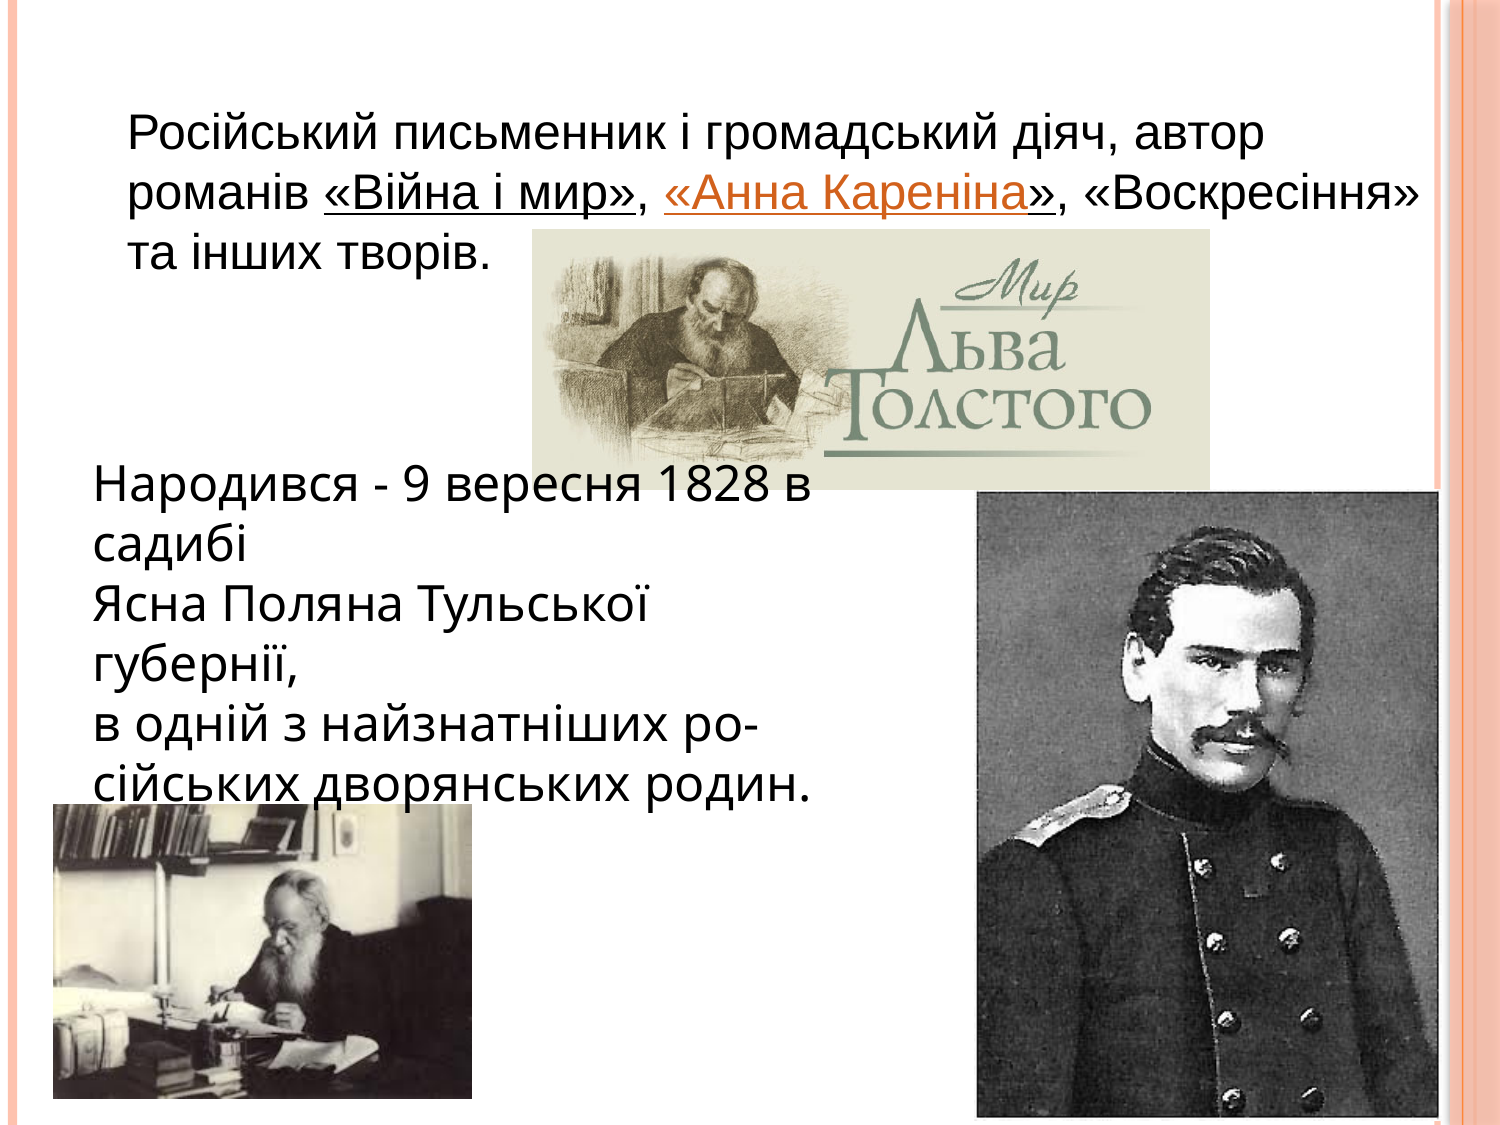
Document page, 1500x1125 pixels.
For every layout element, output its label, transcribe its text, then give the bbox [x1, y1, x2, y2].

list Російський письменник і громадський діяч, автор романів «Війна і мир», «Анна Кареніна», «Воскресіння» та інших творів. [112, 92, 1442, 339]
text_box Народився - 9 вересня 1828 в садибі Ясна Поляна Тульської губернії, в одній з найзнатніших ро- сійських дворянських родин. [77, 444, 876, 820]
picture [532, 228, 1443, 1122]
picture [52, 804, 473, 1100]
